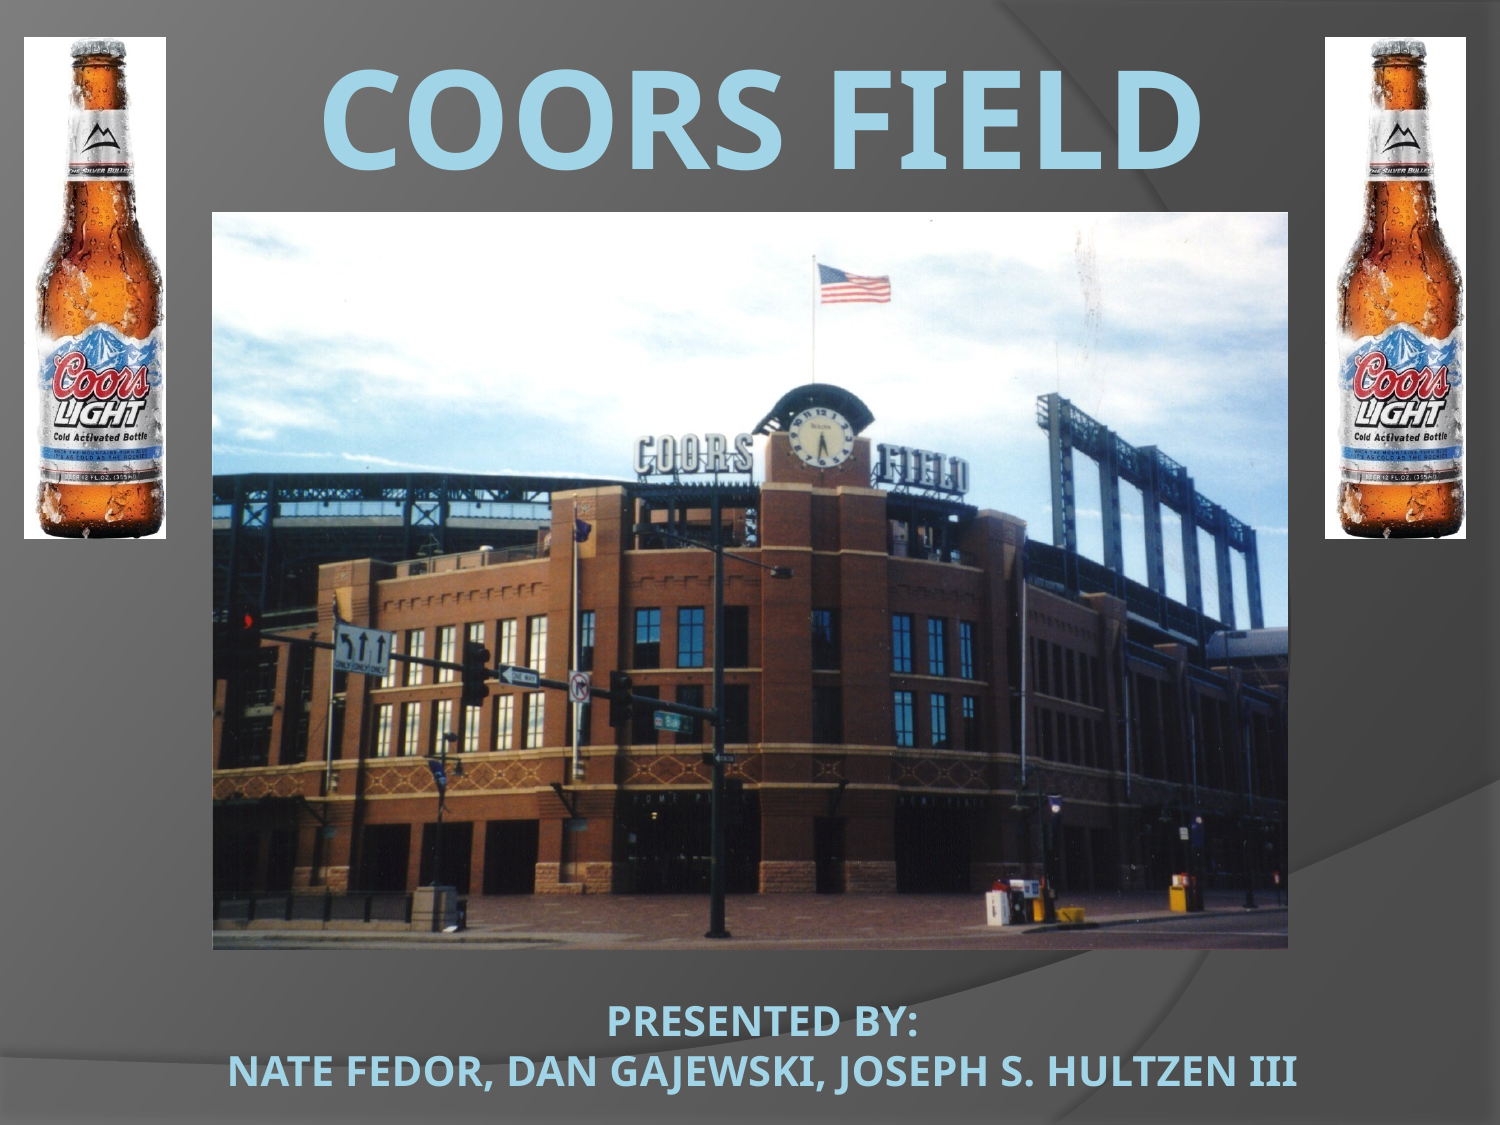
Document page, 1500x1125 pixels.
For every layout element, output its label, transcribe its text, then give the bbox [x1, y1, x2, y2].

text_box Presented by: Nate Fedor, Dan Gajewski, Joseph S. Hultzen III [124, 987, 1400, 1125]
picture [24, 37, 167, 540]
picture [212, 212, 1288, 951]
picture [1324, 37, 1467, 540]
title Coors Field [125, 24, 1400, 267]
